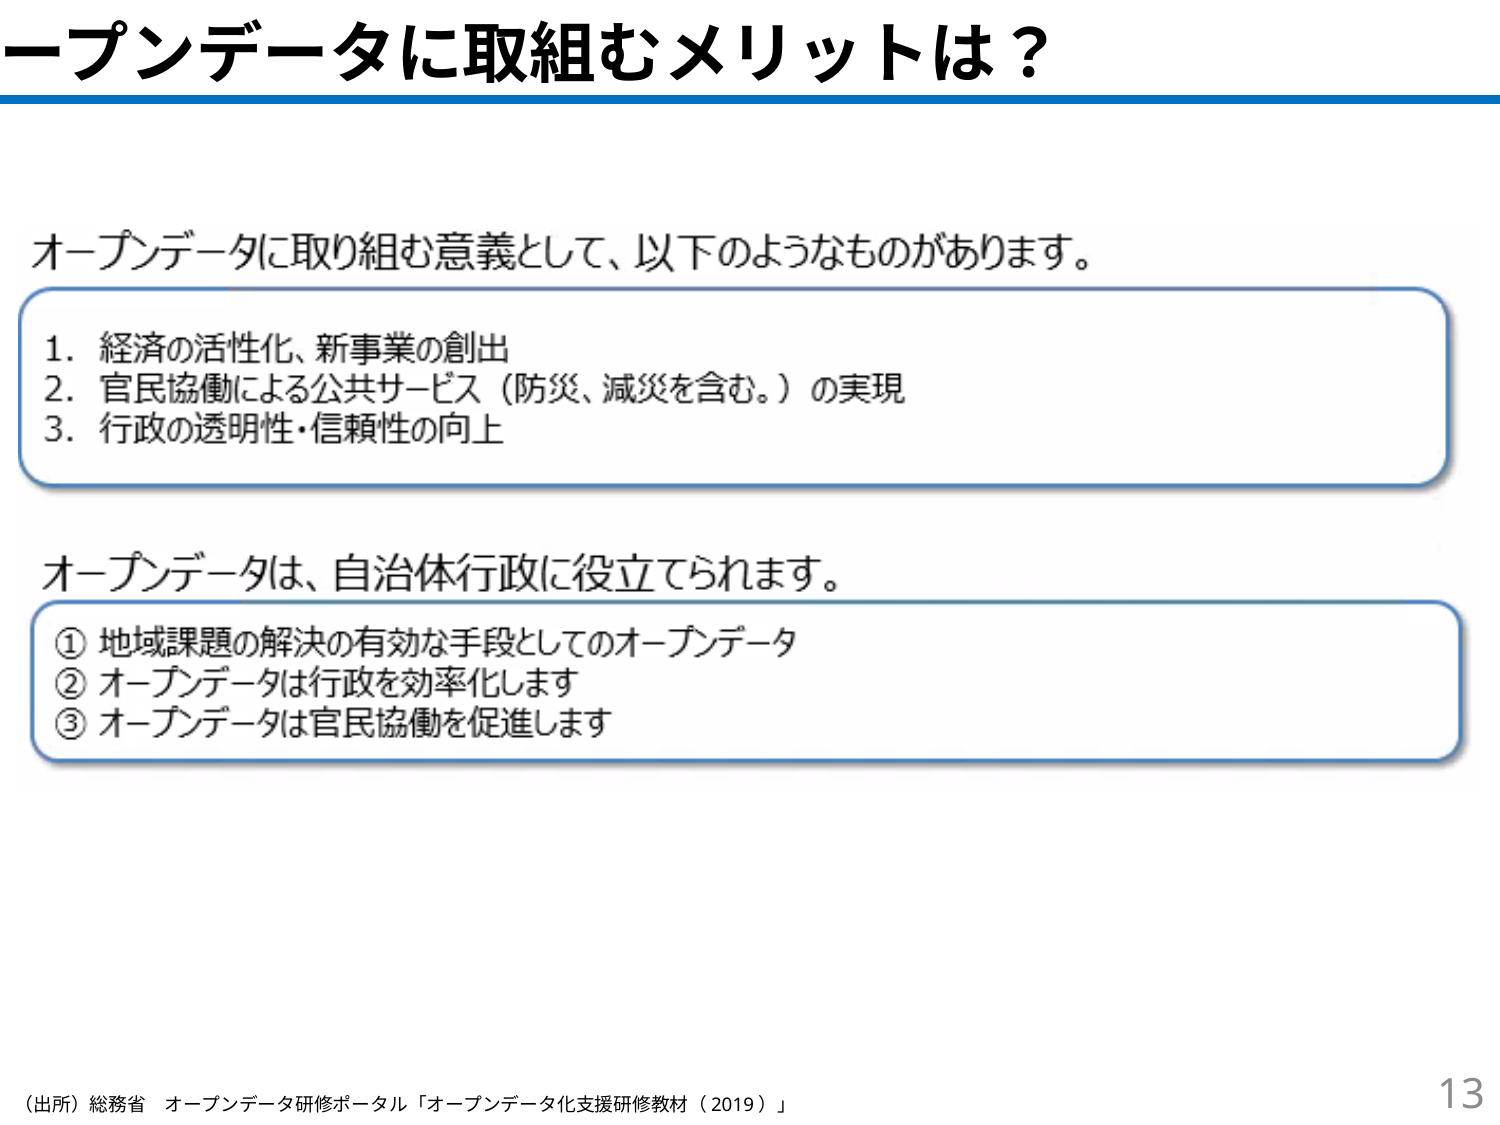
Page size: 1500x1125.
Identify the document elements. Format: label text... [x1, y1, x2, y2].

picture [18, 228, 1480, 793]
slide_number 12 [1162, 1065, 1500, 1085]
text_box （出所）総務省 オープンデータ研修ポータル「オープンデータ化支援研修教材（2019）」 [0, 1085, 1500, 1123]
text_box オープンデータに取組むメリットは？ [0, 3, 1079, 95]
